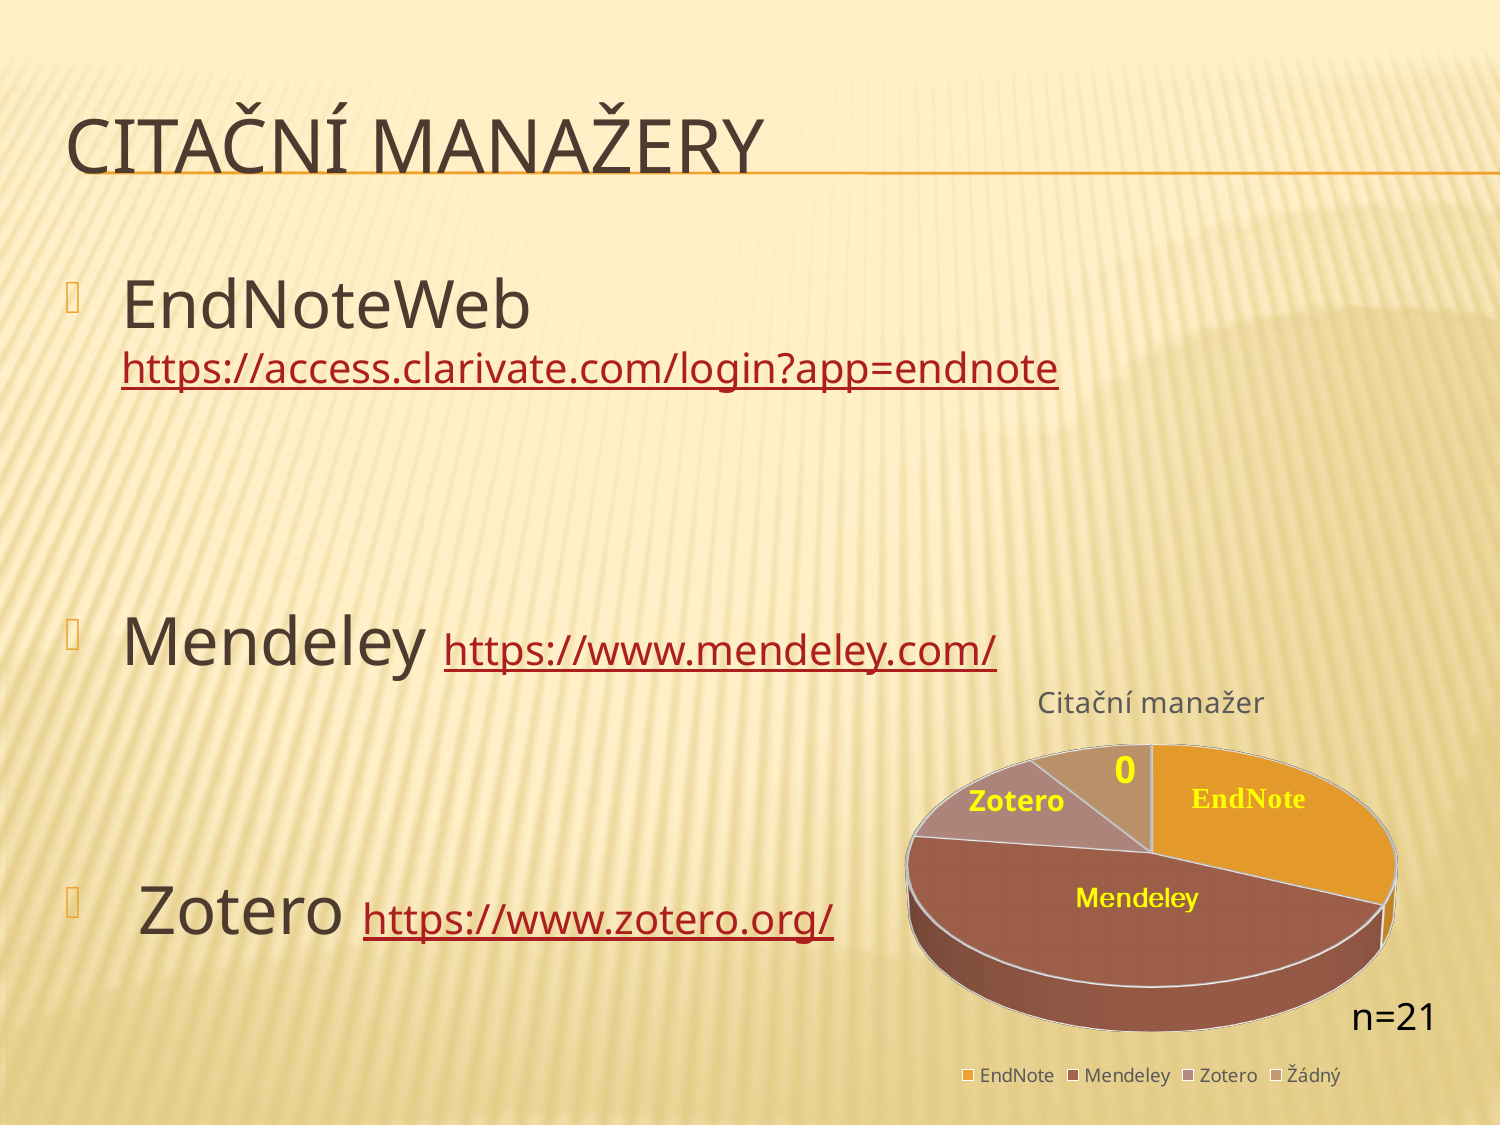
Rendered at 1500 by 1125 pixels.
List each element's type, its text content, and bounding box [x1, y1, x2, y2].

chart [867, 656, 1436, 1095]
title Citační manažery [50, 75, 1475, 213]
list EndNoteWeb https://access.clarivate.com/login?app=endnote Mendeley https://www.mendeley.com/ Zotero https://www.zotero.org/ [50, 254, 1475, 998]
text_box n=21 [1445, 985, 1454, 1046]
